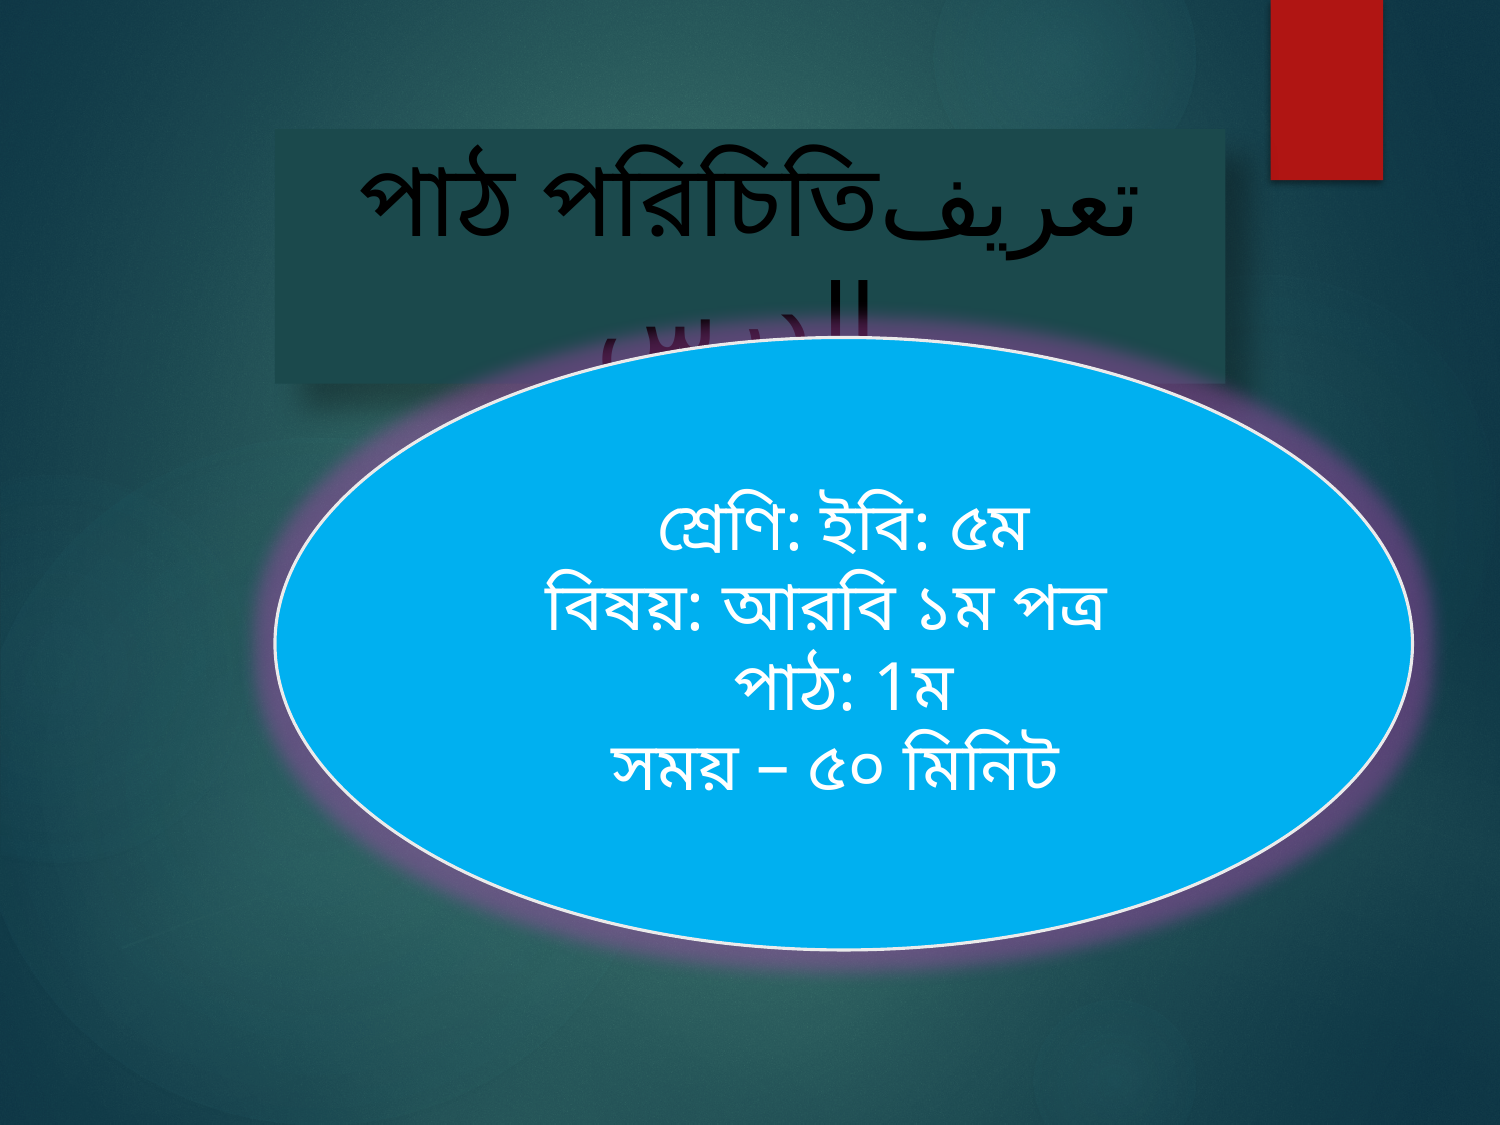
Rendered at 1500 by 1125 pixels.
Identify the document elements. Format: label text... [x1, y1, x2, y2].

text_box পাঠ পরিচিতিتعريف الدرس [273, 127, 1227, 385]
text_box শ্রেণি: ইবি: ৫ম বিষয়: আরবি ১ম পত্র পাঠ: 1ম সময় – ৫০ মিনিট [273, 335, 1415, 952]
